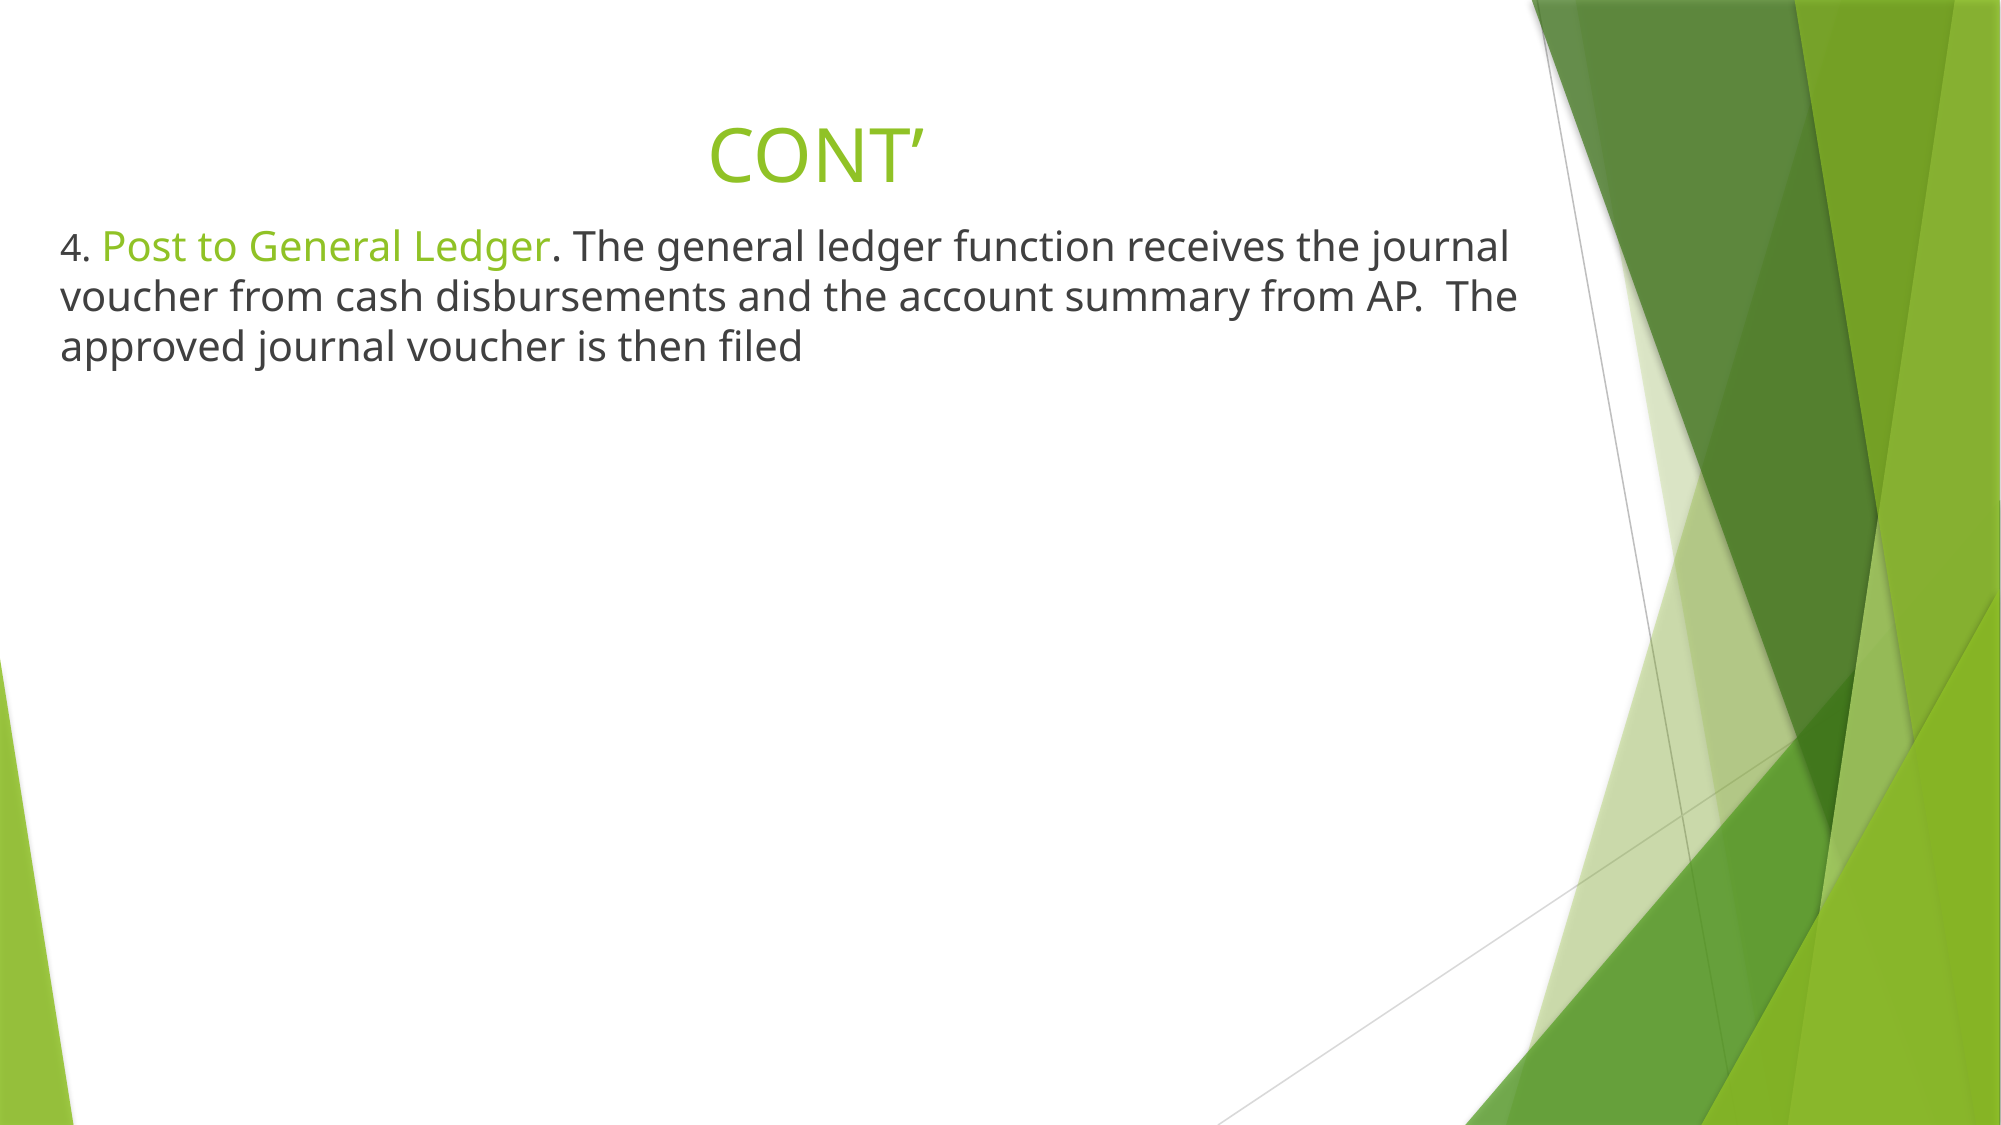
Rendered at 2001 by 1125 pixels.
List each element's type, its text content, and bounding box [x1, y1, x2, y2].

title CONT’ [111, 99, 1522, 212]
list 4. Post to General Ledger. The general ledger function receives the journal voucher from cash disbursements and the account summary from AP. The approved journal voucher is then filed [45, 212, 1593, 1055]
